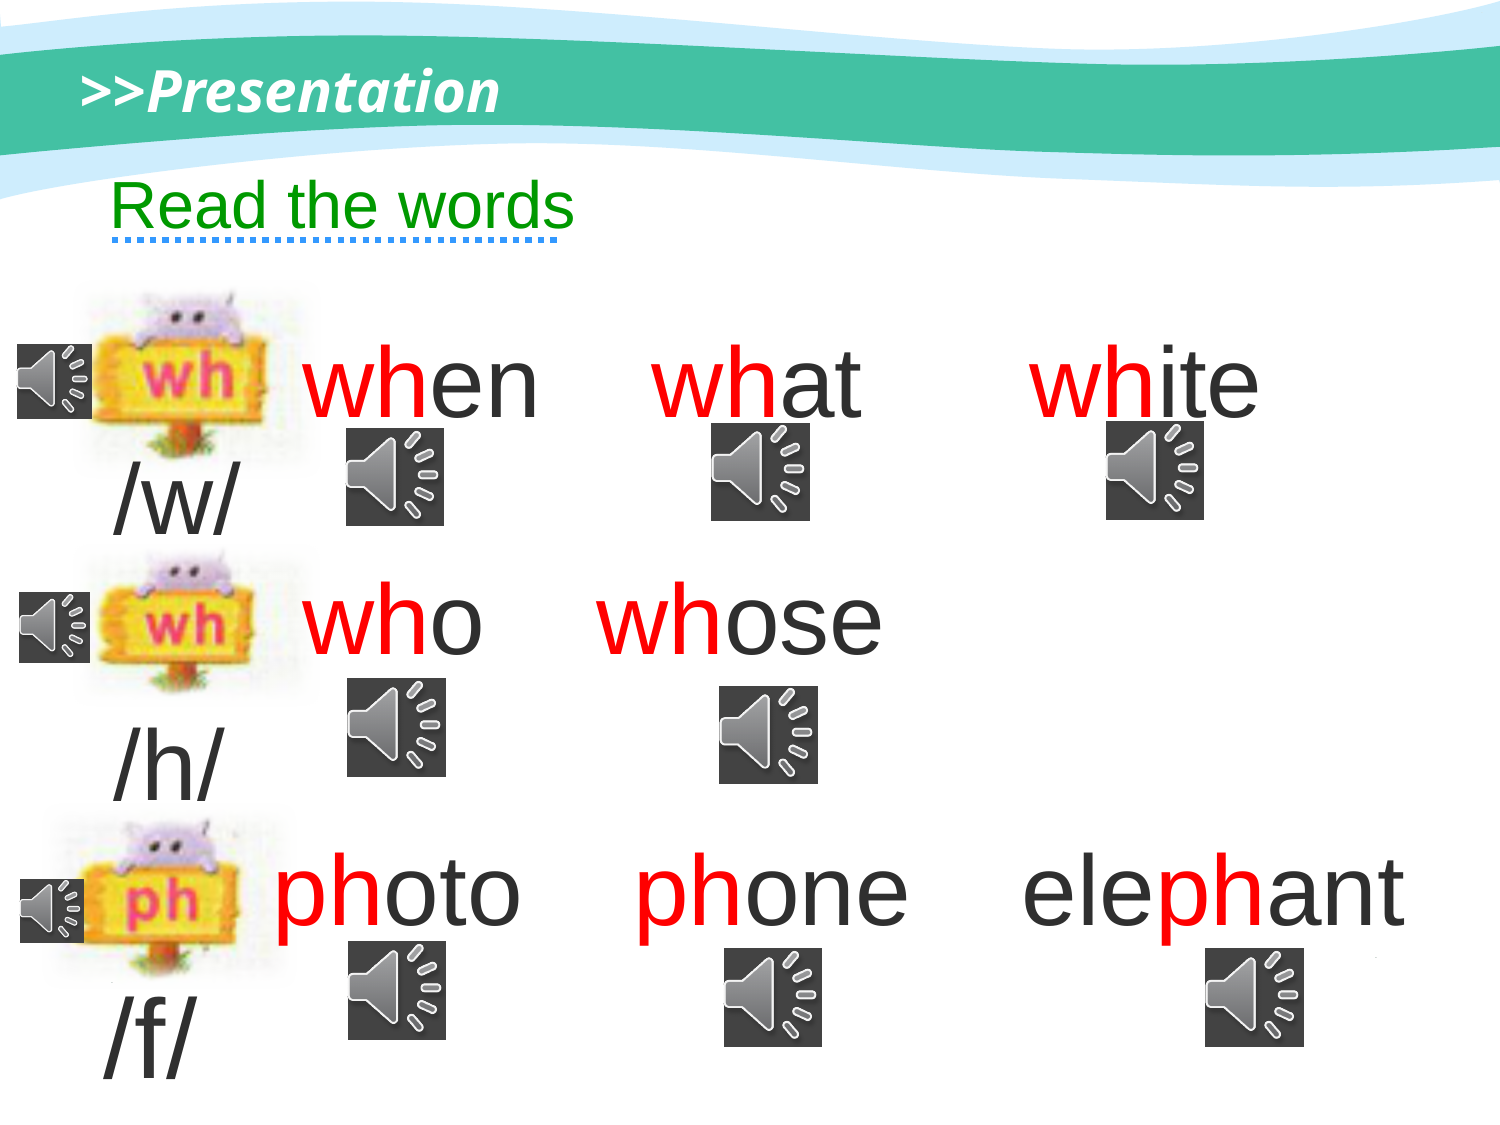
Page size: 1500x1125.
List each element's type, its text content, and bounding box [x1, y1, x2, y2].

picture [718, 685, 819, 786]
text_box photo phone elephant [299, 818, 1500, 953]
text_box who whose [322, 547, 1146, 683]
picture [1204, 947, 1305, 1048]
text_box >>Presentation [64, 54, 668, 170]
picture [722, 947, 823, 1048]
text_box /w/ [99, 427, 367, 563]
picture [1104, 420, 1205, 521]
picture [347, 940, 448, 1041]
text_box Read the words [95, 154, 668, 240]
picture [18, 801, 299, 991]
text_box /f/ [88, 991, 288, 1109]
picture [710, 421, 811, 522]
text_box when what white [323, 310, 1350, 446]
picture [344, 427, 445, 528]
picture [16, 278, 323, 480]
picture [346, 677, 447, 778]
picture [18, 542, 322, 708]
text_box /h/ [99, 708, 249, 801]
